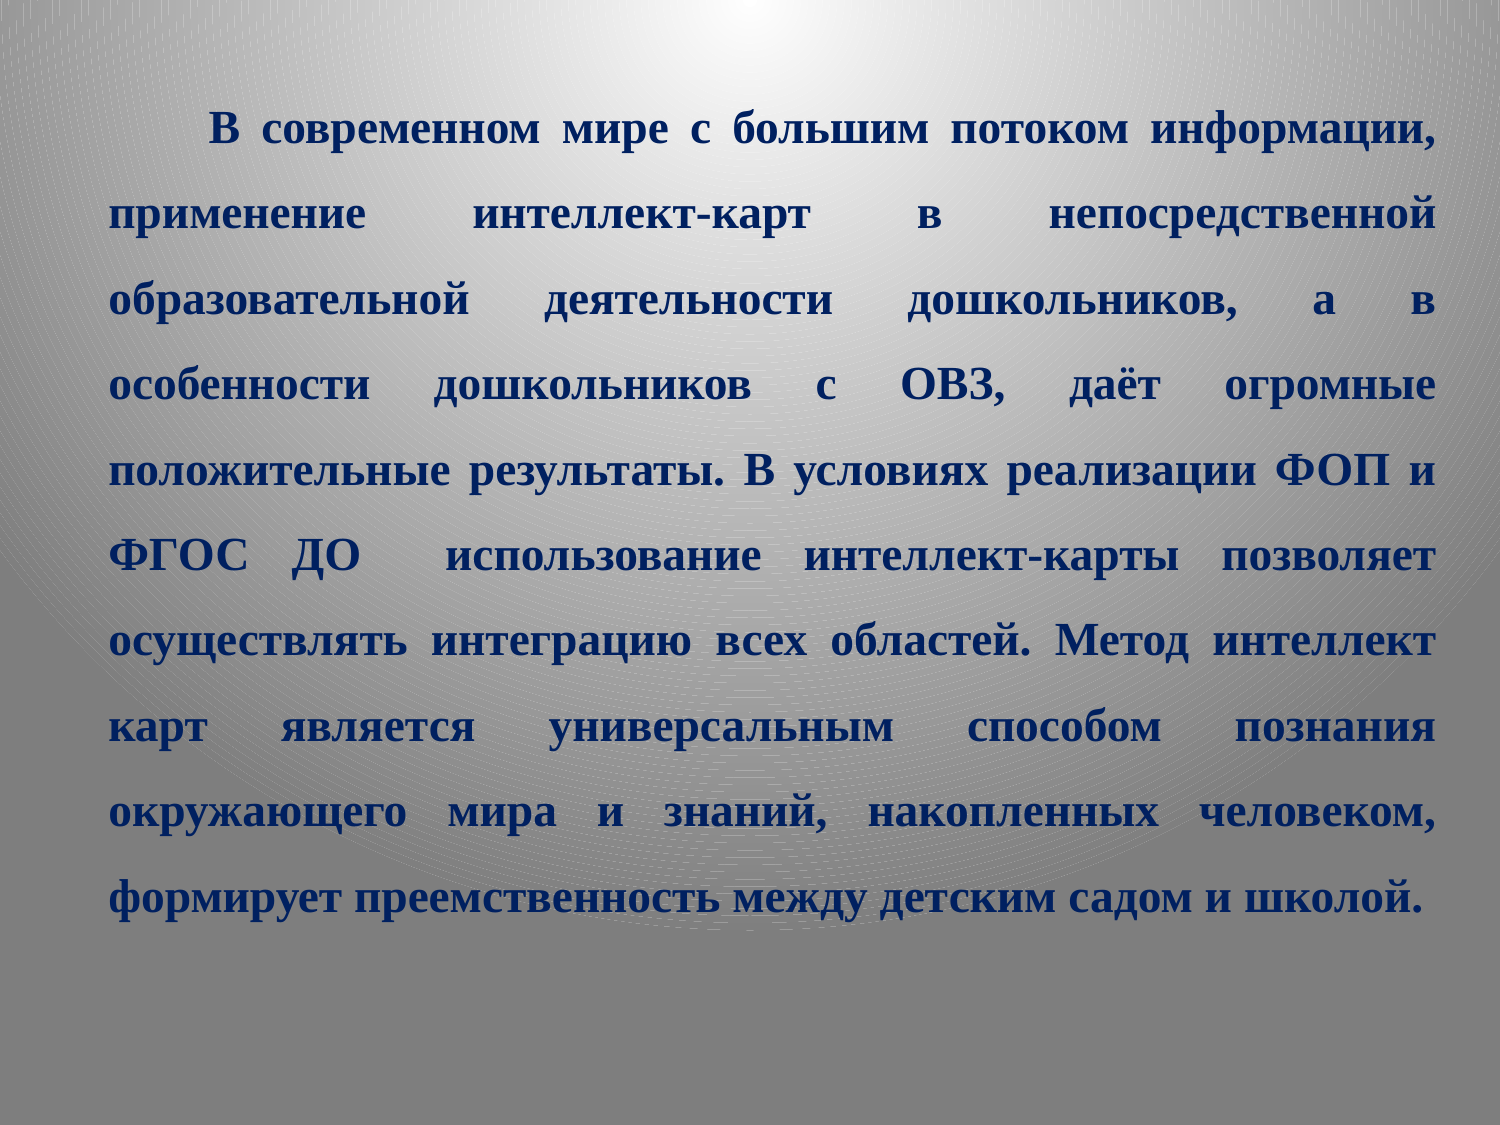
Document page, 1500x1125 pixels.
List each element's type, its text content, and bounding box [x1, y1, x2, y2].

list В современном мире с большим потоком информации, применение интеллект-карт в непосредственной образовательной деятельности дошкольников, а в особенности дошкольников с ОВЗ, даёт огромные положительные результаты. В условиях реализации ФОП и ФГОС ДО использование интеллект-карты позволяет осуществлять интеграцию всех областей. Метод интеллект карт является универсальным способом познания окружающего мира и знаний, накопленных человеком, формирует преемственность между детским садом и школой. [93, 60, 1453, 1009]
